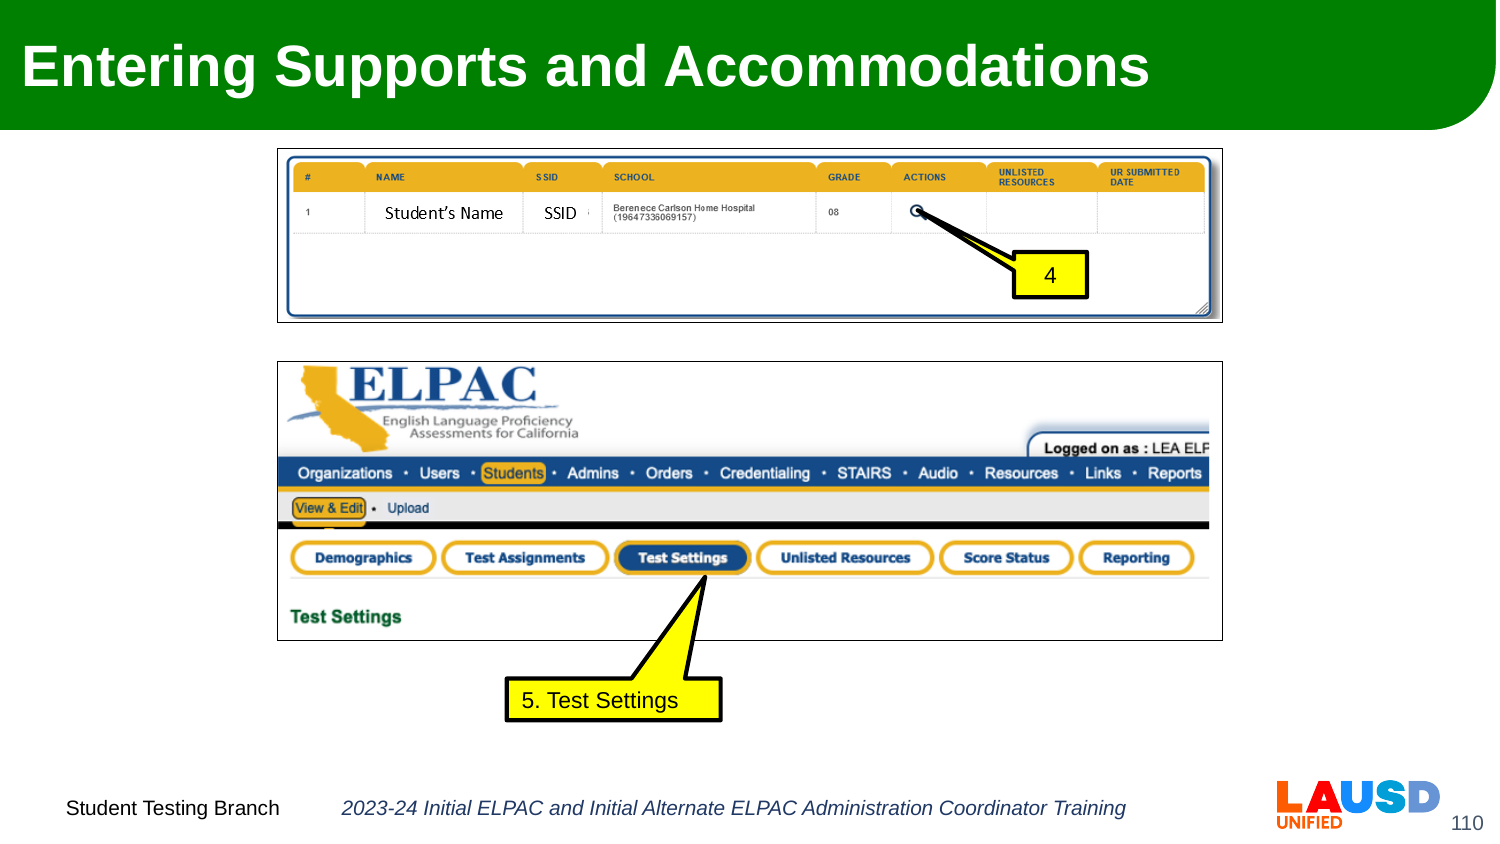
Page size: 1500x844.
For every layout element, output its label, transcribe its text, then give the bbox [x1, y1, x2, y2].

picture [277, 361, 1223, 641]
footer 2023-24 Initial ELPAC and Initial Alternate ELPAC Administration Coordinator Training [326, 787, 1258, 828]
text_box 5. Test Settings [504, 649, 723, 723]
picture [277, 147, 1223, 323]
picture [1277, 780, 1440, 829]
title Entering Supports and Accommodations [6, 0, 1351, 127]
